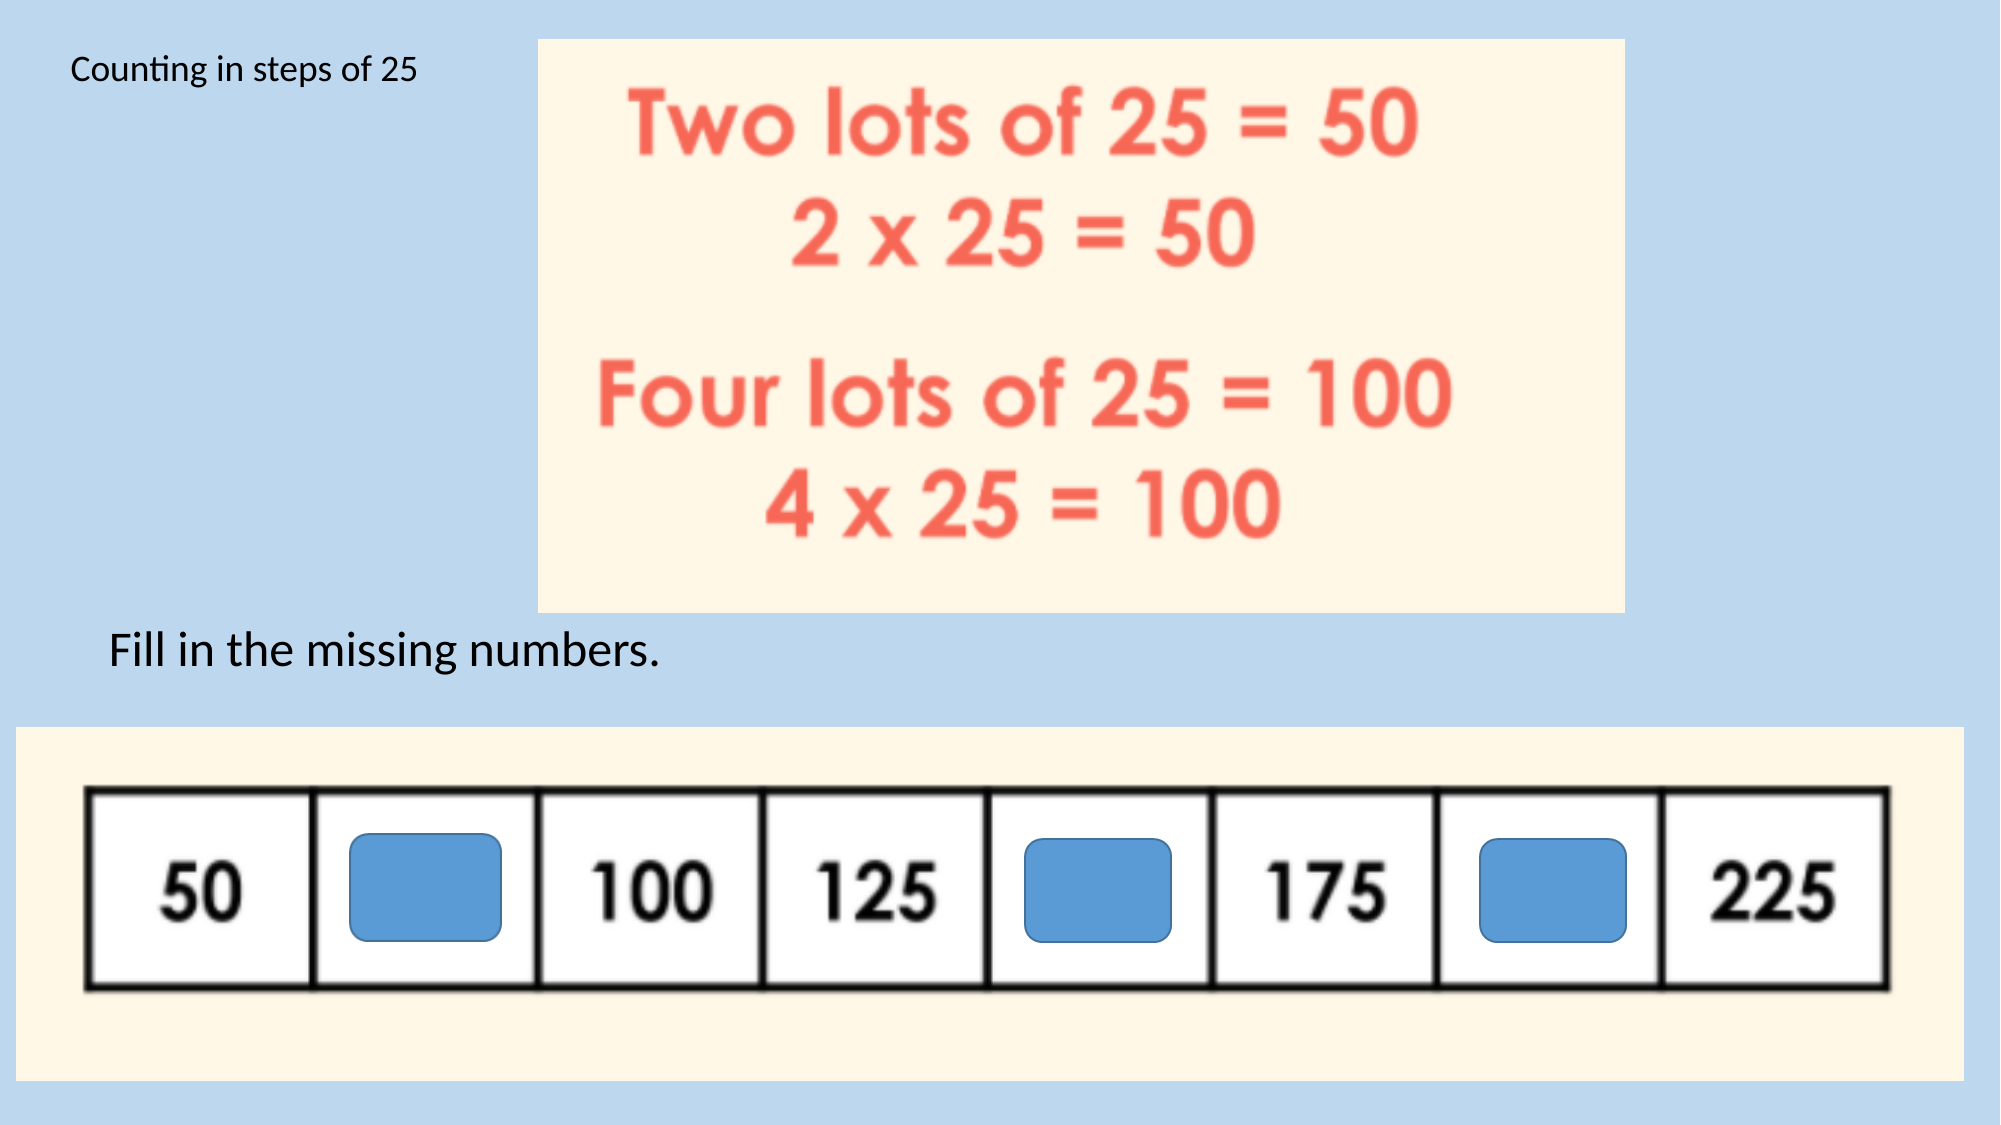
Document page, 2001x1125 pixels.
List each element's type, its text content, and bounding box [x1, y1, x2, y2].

picture [16, 727, 1964, 1081]
picture [538, 39, 1625, 613]
text_box Fill in the missing numbers. [94, 609, 688, 685]
text_box Counting in steps of 25 [55, 36, 443, 97]
